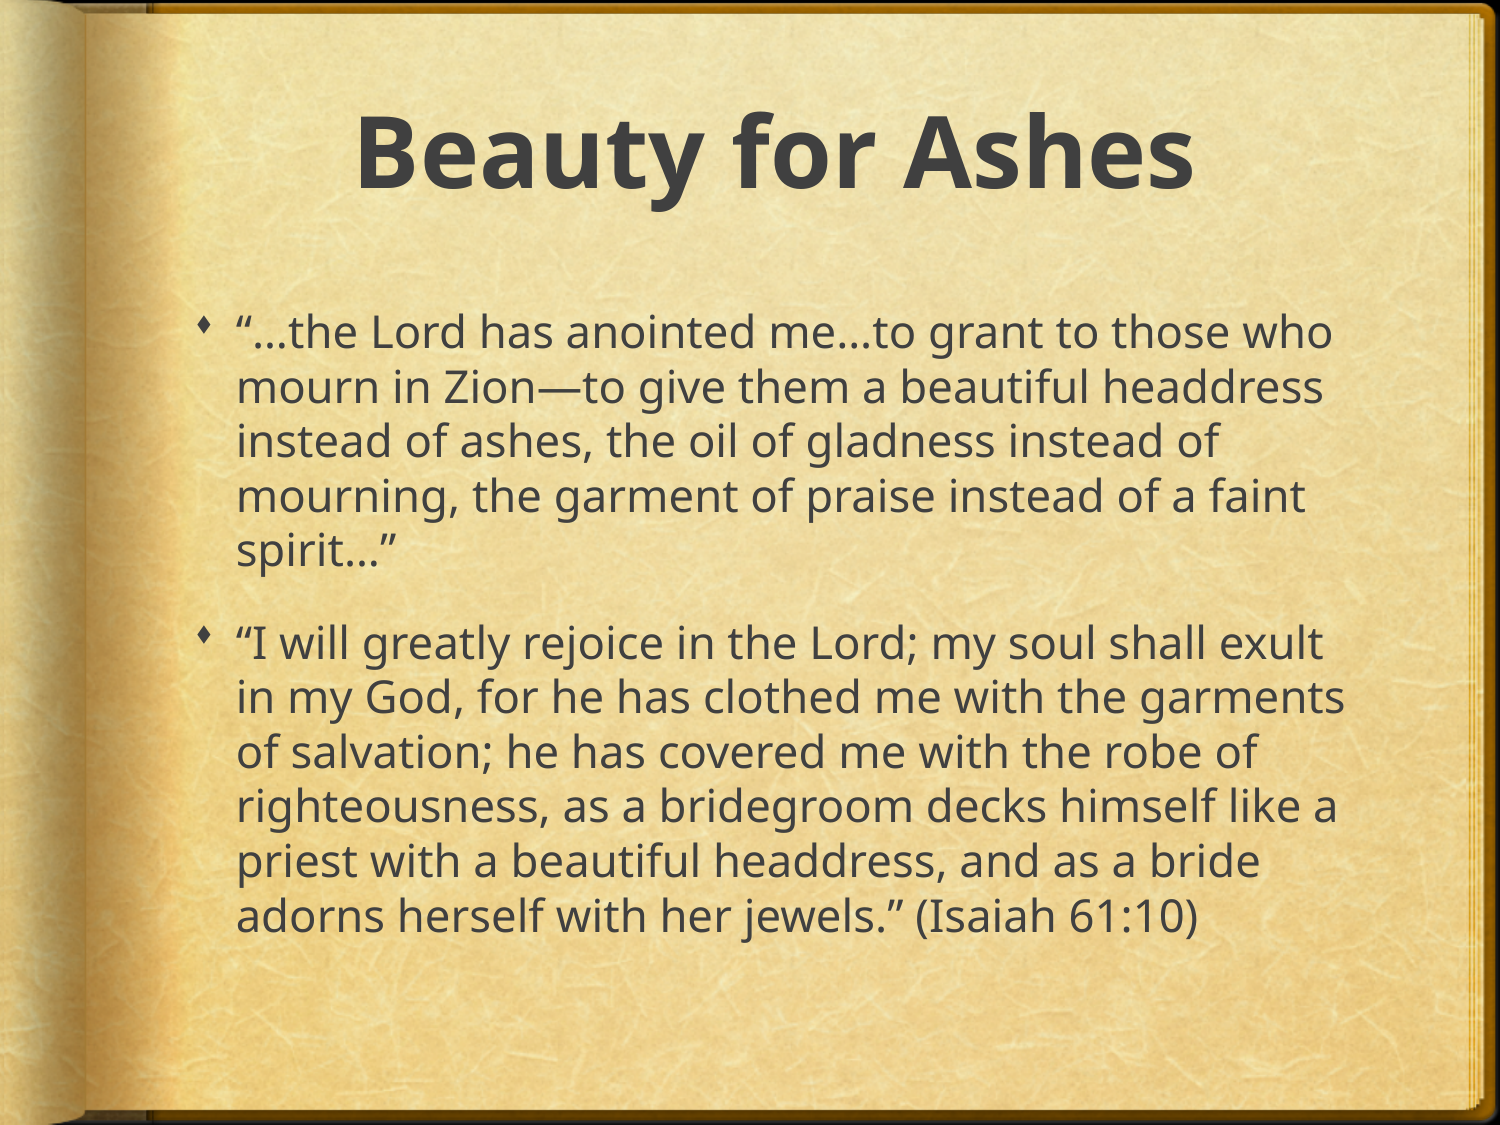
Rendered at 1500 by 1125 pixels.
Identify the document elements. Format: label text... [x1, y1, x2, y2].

title Beauty for Ashes [178, 45, 1372, 265]
picture [0, 0, 1500, 1125]
list “…the Lord has anointed me…to grant to those who mourn in Zion—to give them a beautiful headdress instead of ashes, the oil of gladness instead of mourning, the garment of praise instead of a faint spirit…” “I will greatly rejoice in the Lord; my soul shall exult in my God, for he has clothed me with the garments of salvation; he has covered me with the robe of righteousness, as a bridegroom decks himself like a priest with a beautiful headdress, and as a bride adorns herself with her jewels.” (Isaiah 61:10) [178, 295, 1372, 1005]
